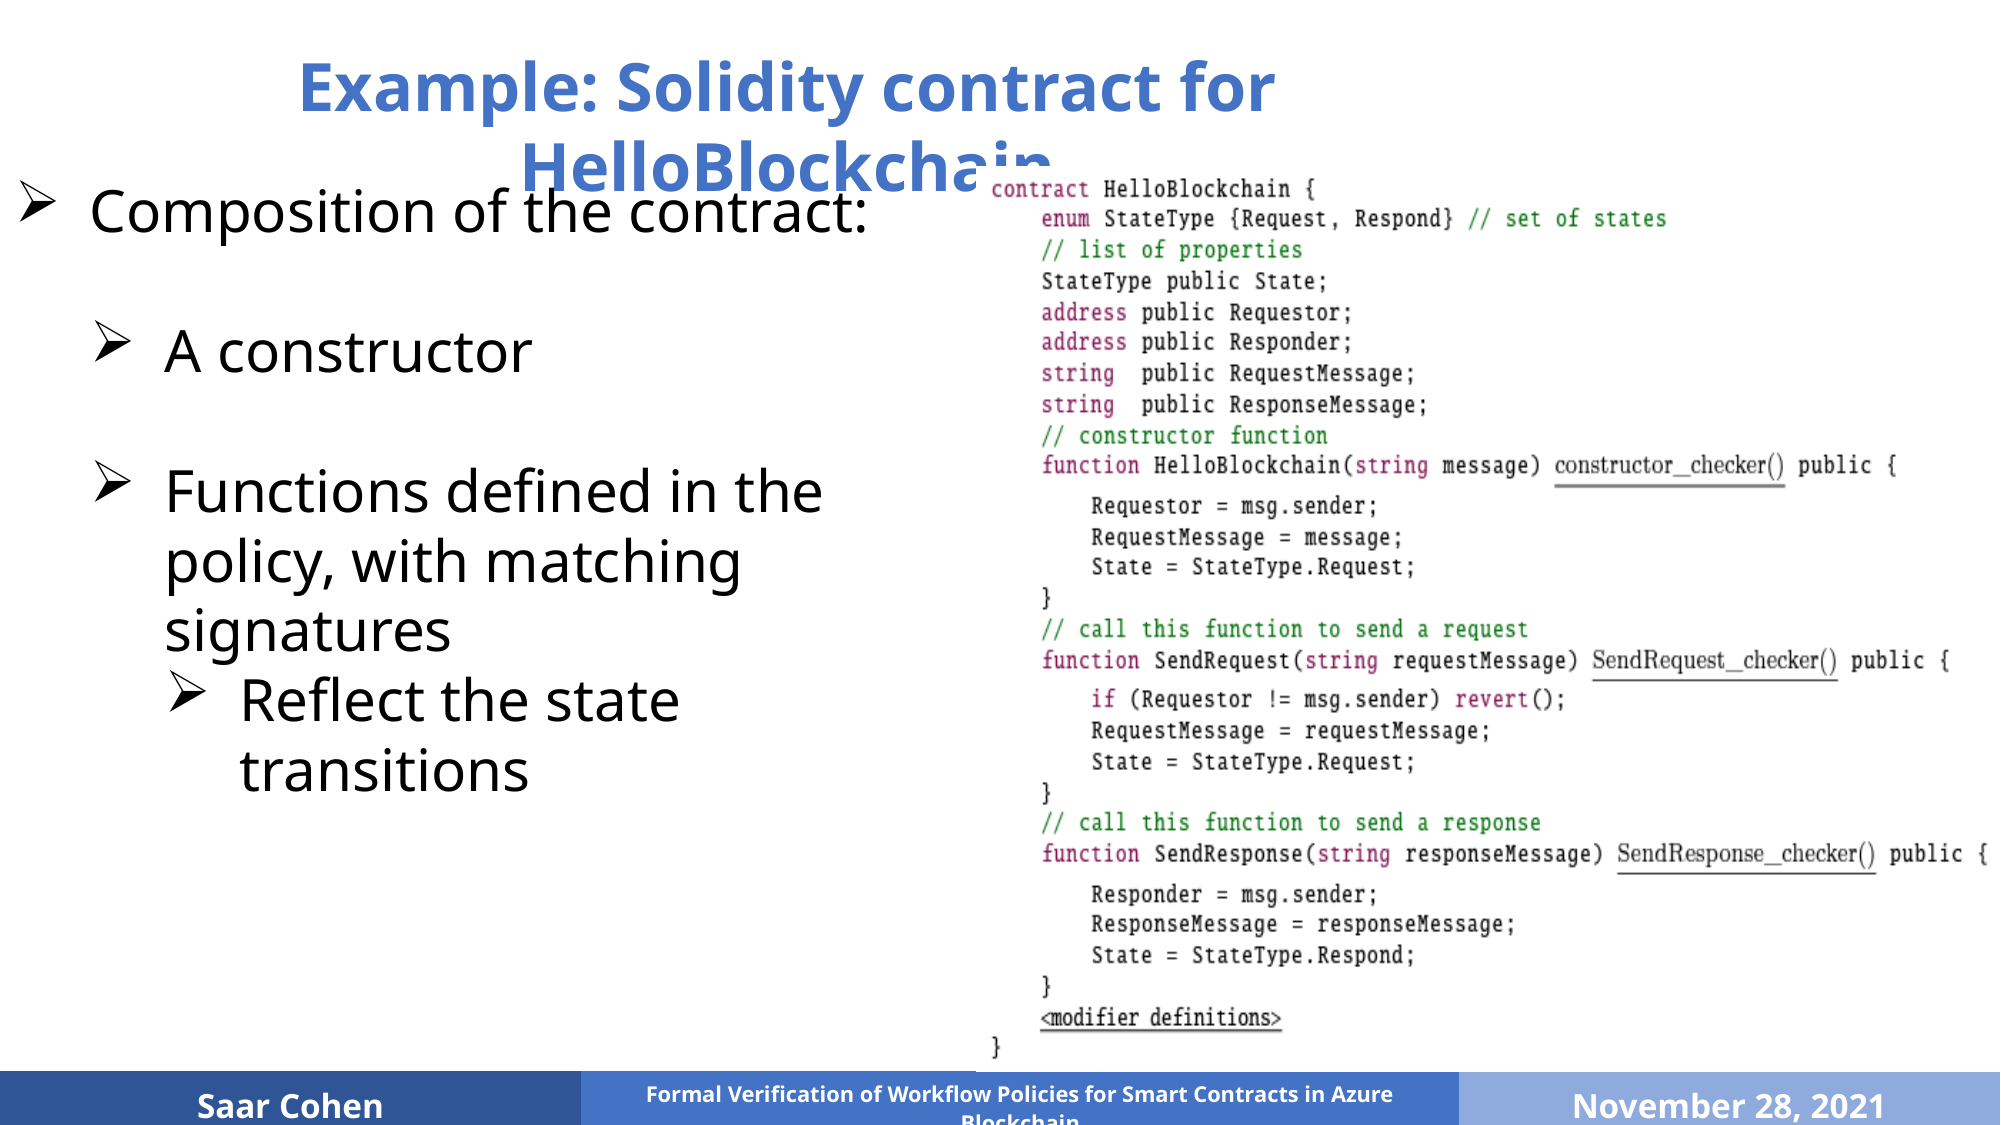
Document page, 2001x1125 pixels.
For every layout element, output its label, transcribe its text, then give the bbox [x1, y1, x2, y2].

text_box Composition of the contract: A constructor Functions defined in the policy, with matching signatures Reflect the state transitions [0, 166, 976, 811]
text_box Example: Solidity contract for HelloBlockchain [41, 37, 1534, 166]
table_header Formal Verification of Workflow Policies for Smart Contracts in Azure Blockchain [581, 1071, 1459, 1125]
table_header November 28, 2021 [1459, 1072, 2000, 1125]
table_header Saar Cohen [0, 1071, 581, 1125]
picture [976, 166, 2000, 1072]
